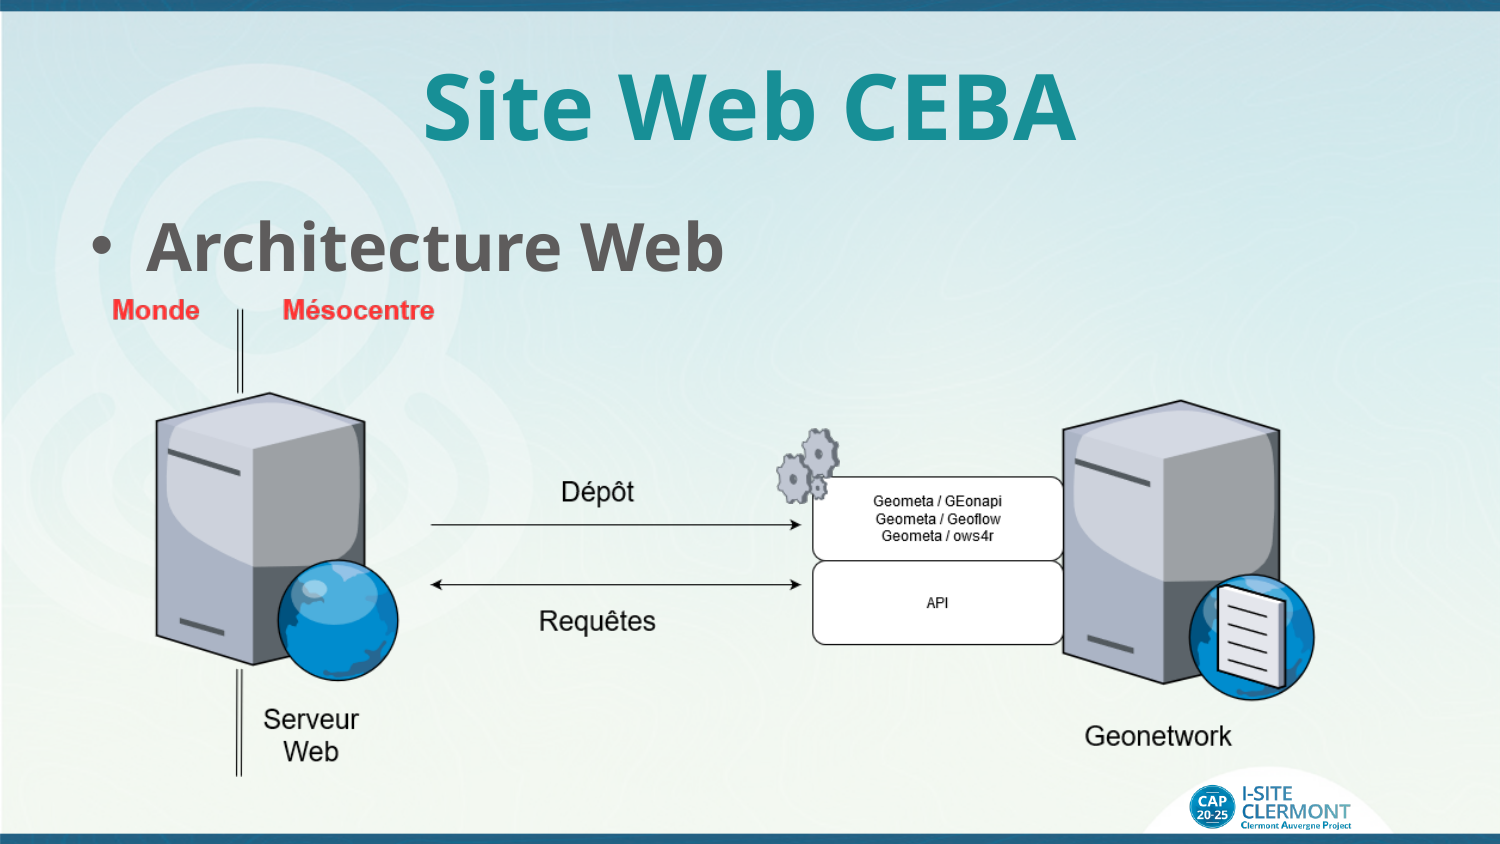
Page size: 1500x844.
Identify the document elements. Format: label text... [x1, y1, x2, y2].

list Architecture Web [75, 196, 1425, 754]
title Site Web CEBA [75, 33, 1425, 175]
picture [0, 0, 1500, 12]
picture [0, 292, 1500, 844]
